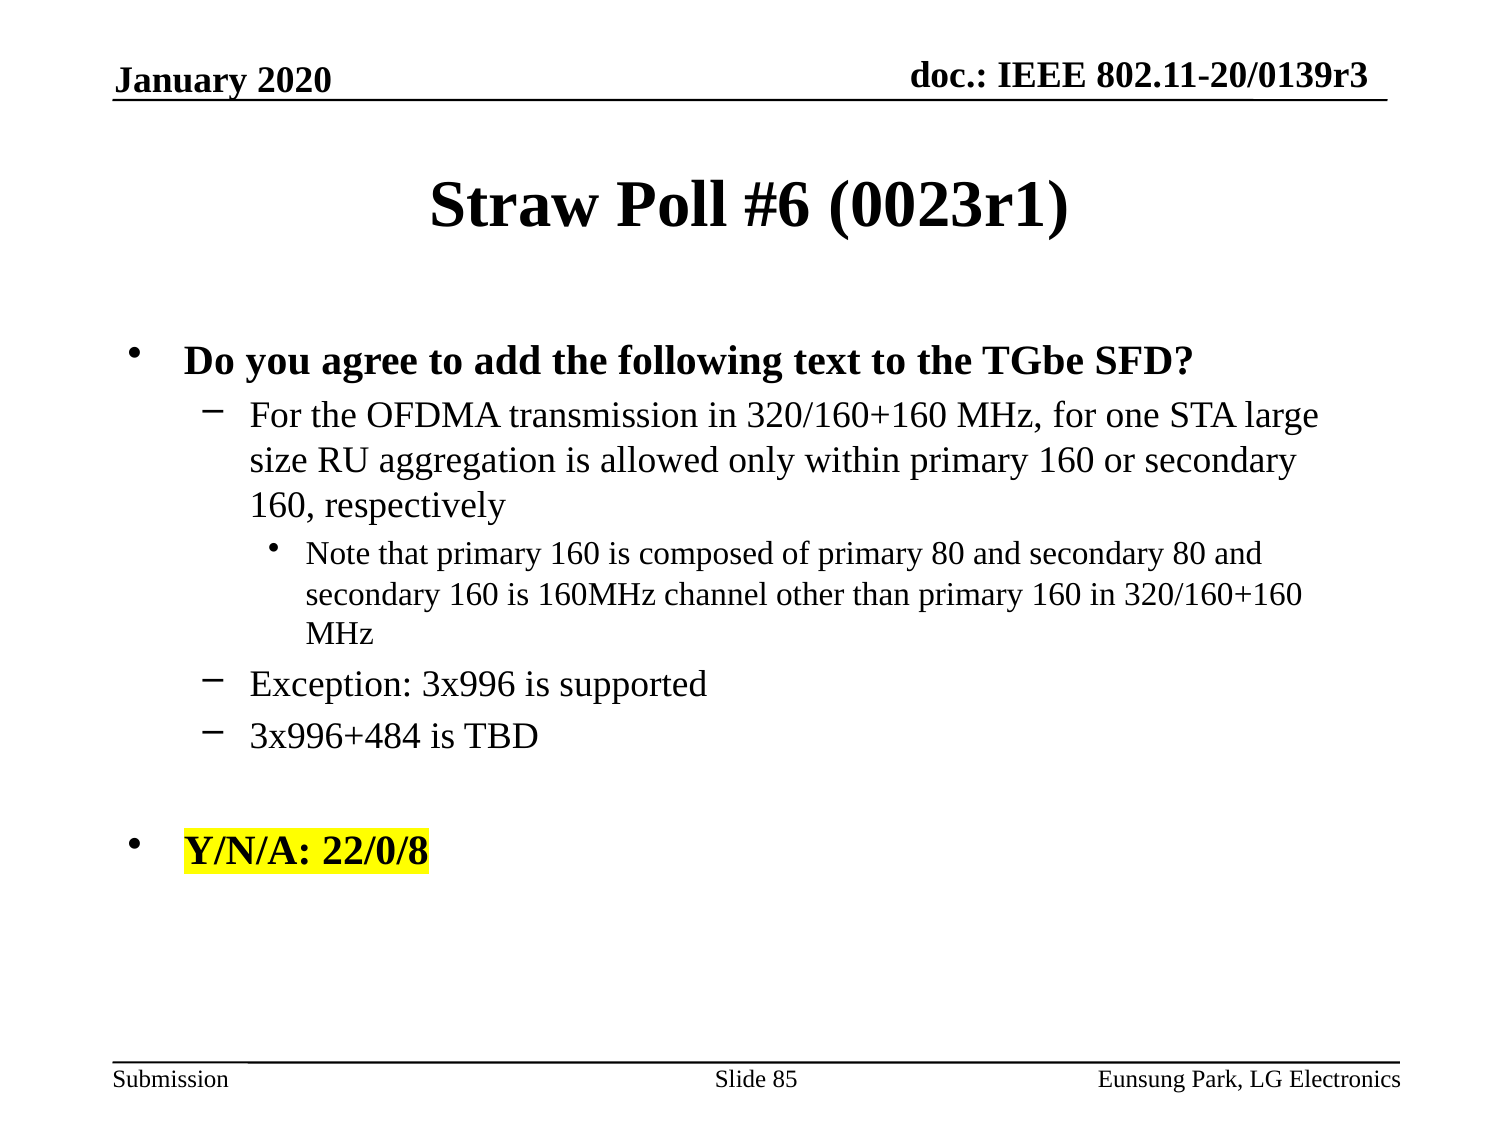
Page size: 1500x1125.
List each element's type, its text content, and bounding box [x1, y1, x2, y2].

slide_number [114, 54, 335, 101]
footer Eunsung Park, LG Electronics [1038, 1061, 1402, 1125]
title Straw Poll #6 (0023r1) [112, 112, 1388, 288]
list Do you agree to add the following text to the TGbe SFD? For the OFDMA transmission in 320/160+160 MHz, for one STA large size RU aggregation is allowed only within primary 160 or secondary 160, respectively Note that primary 160 is composed of primary 80 and secondary 80 and secondary 160 is 160MHz channel other than primary 160 in 320/160+160 MHz Exception: 3x996 is supported 3x996+484 is TBD Y/N/A: 22/0/8 [112, 324, 1388, 1000]
slide_number Slide 85 [712, 1061, 800, 1093]
